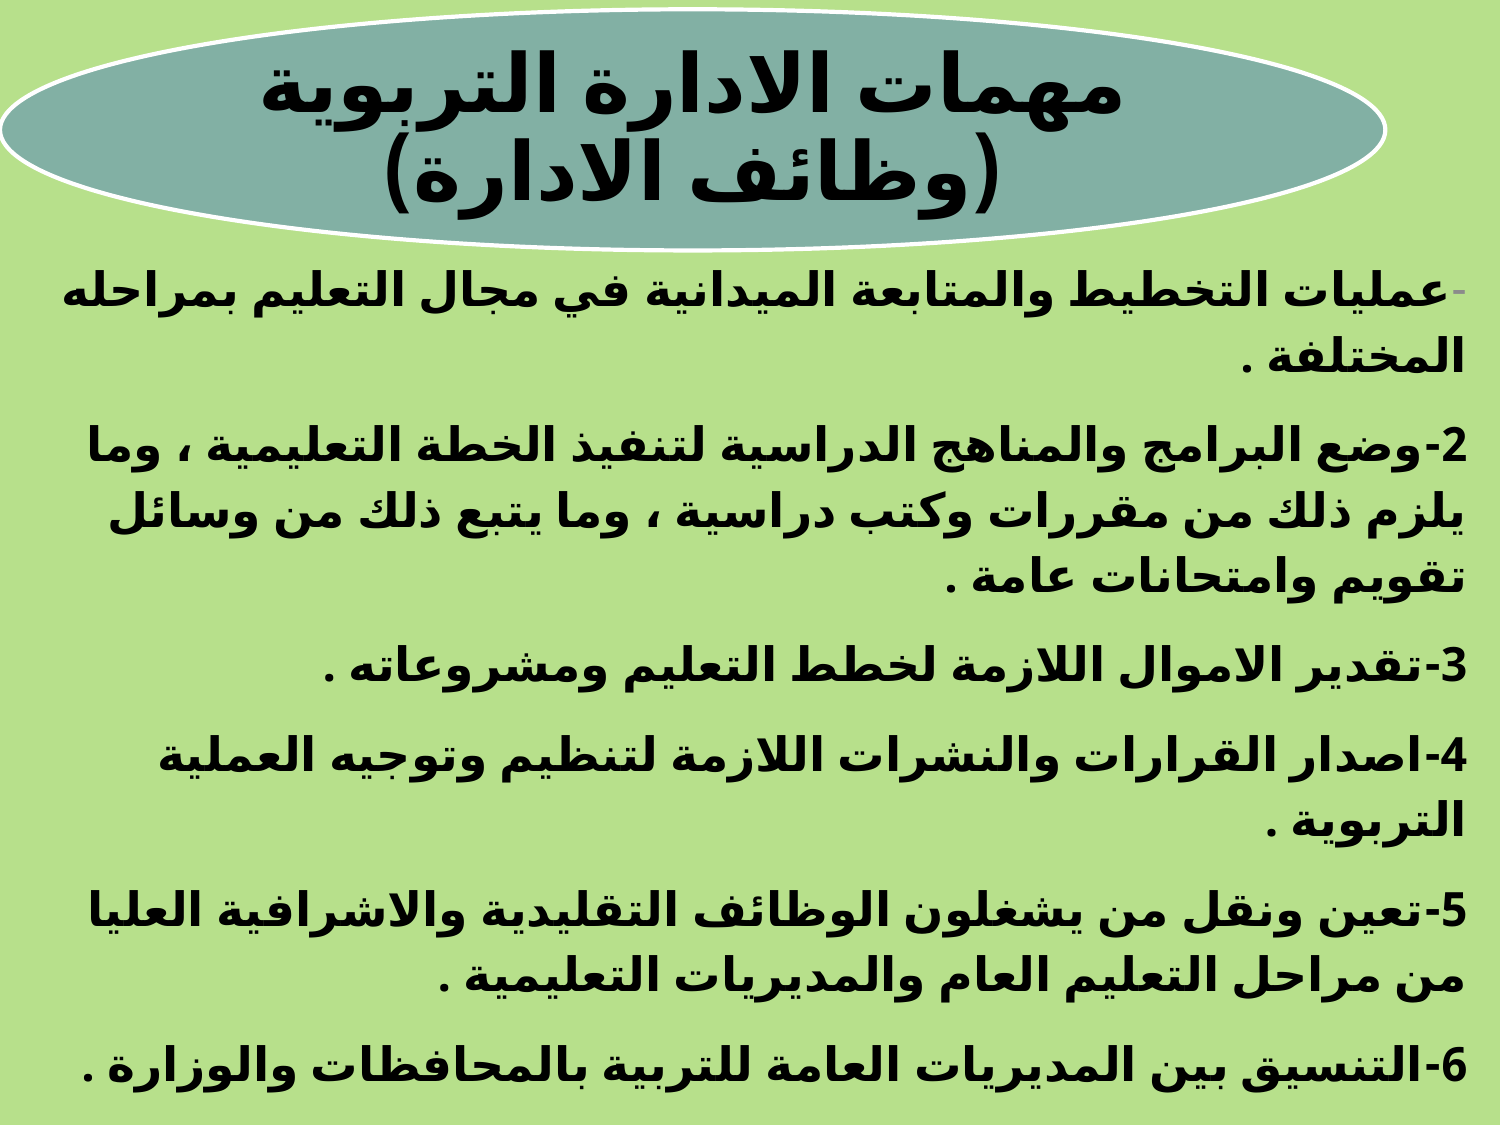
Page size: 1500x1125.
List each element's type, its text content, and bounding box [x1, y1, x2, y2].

subtitle - عمليات التخطيط والمتابعة الميدانية في مجال التعليم بمراحله المختلفة . 2- وضع البرامج والمناهج الدراسية لتنفيذ الخطة التعليمية ، وما يلزم ذلك من مقررات وكتب دراسية ، وما يتبع ذلك من وسائل تقويم وامتحانات عامة . 3- تقدير الاموال اللازمة لخطط التعليم ومشروعاته . 4- اصدار القرارات والنشرات اللازمة لتنظيم وتوجيه العملية التربوية . 5- تعين ونقل من يشغلون الوظائف التقليدية والاشرافية العليا من مراحل التعليم العام والمديريات التعليمية . 6- التنسيق بين المديريات العامة للتربية بالمحافظات والوزارة . [0, 243, 1483, 1106]
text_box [0, 9, 1386, 251]
